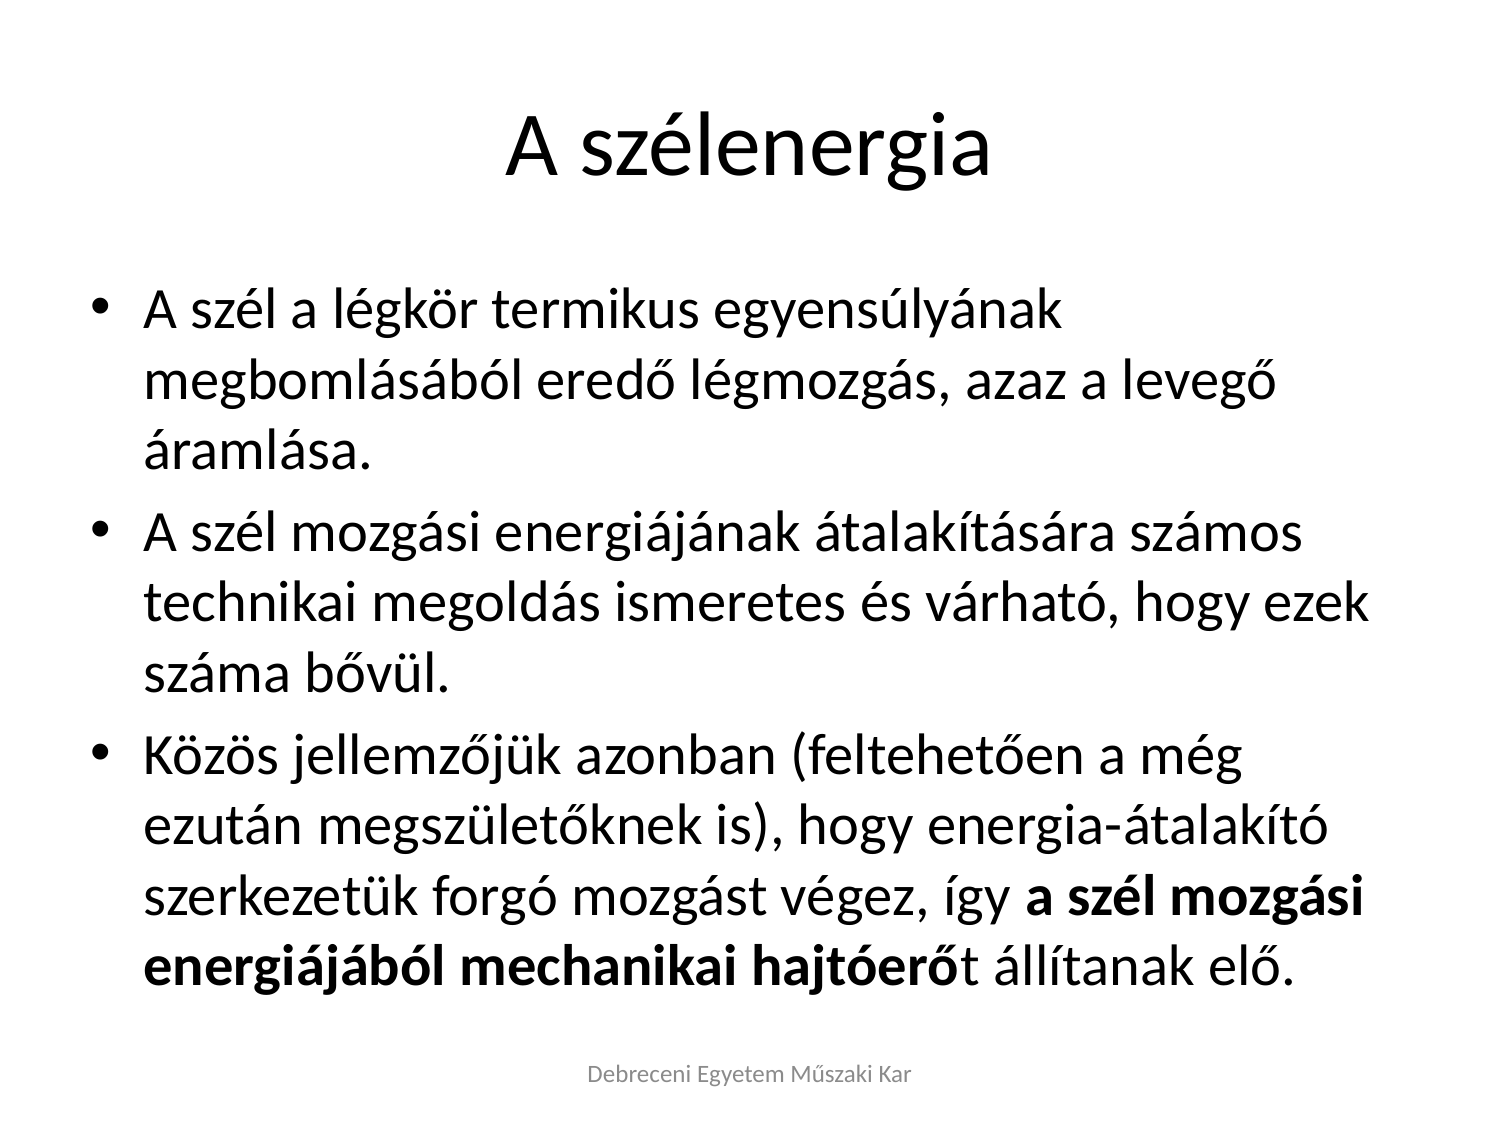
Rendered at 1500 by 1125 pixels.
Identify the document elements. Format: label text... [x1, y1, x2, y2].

list A szél a légkör termikus egyensúlyának megbomlásából eredő légmozgás, azaz a levegő áramlása. A szél mozgási energiájának átalakítására számos technikai megoldás ismeretes és várható, hogy ezek száma bővül. Közös jellemzőjük azonban (feltehetően a még ezután megszületőknek is), hogy energia-átalakító szerkezetük forgó mozgást végez, így a szél mozgási energiájából mechanikai hajtóerőt állítanak elő. [75, 262, 1425, 1005]
footer Debreceni Egyetem Műszaki Kar [512, 1042, 988, 1103]
title A szélenergia [75, 45, 1425, 233]
